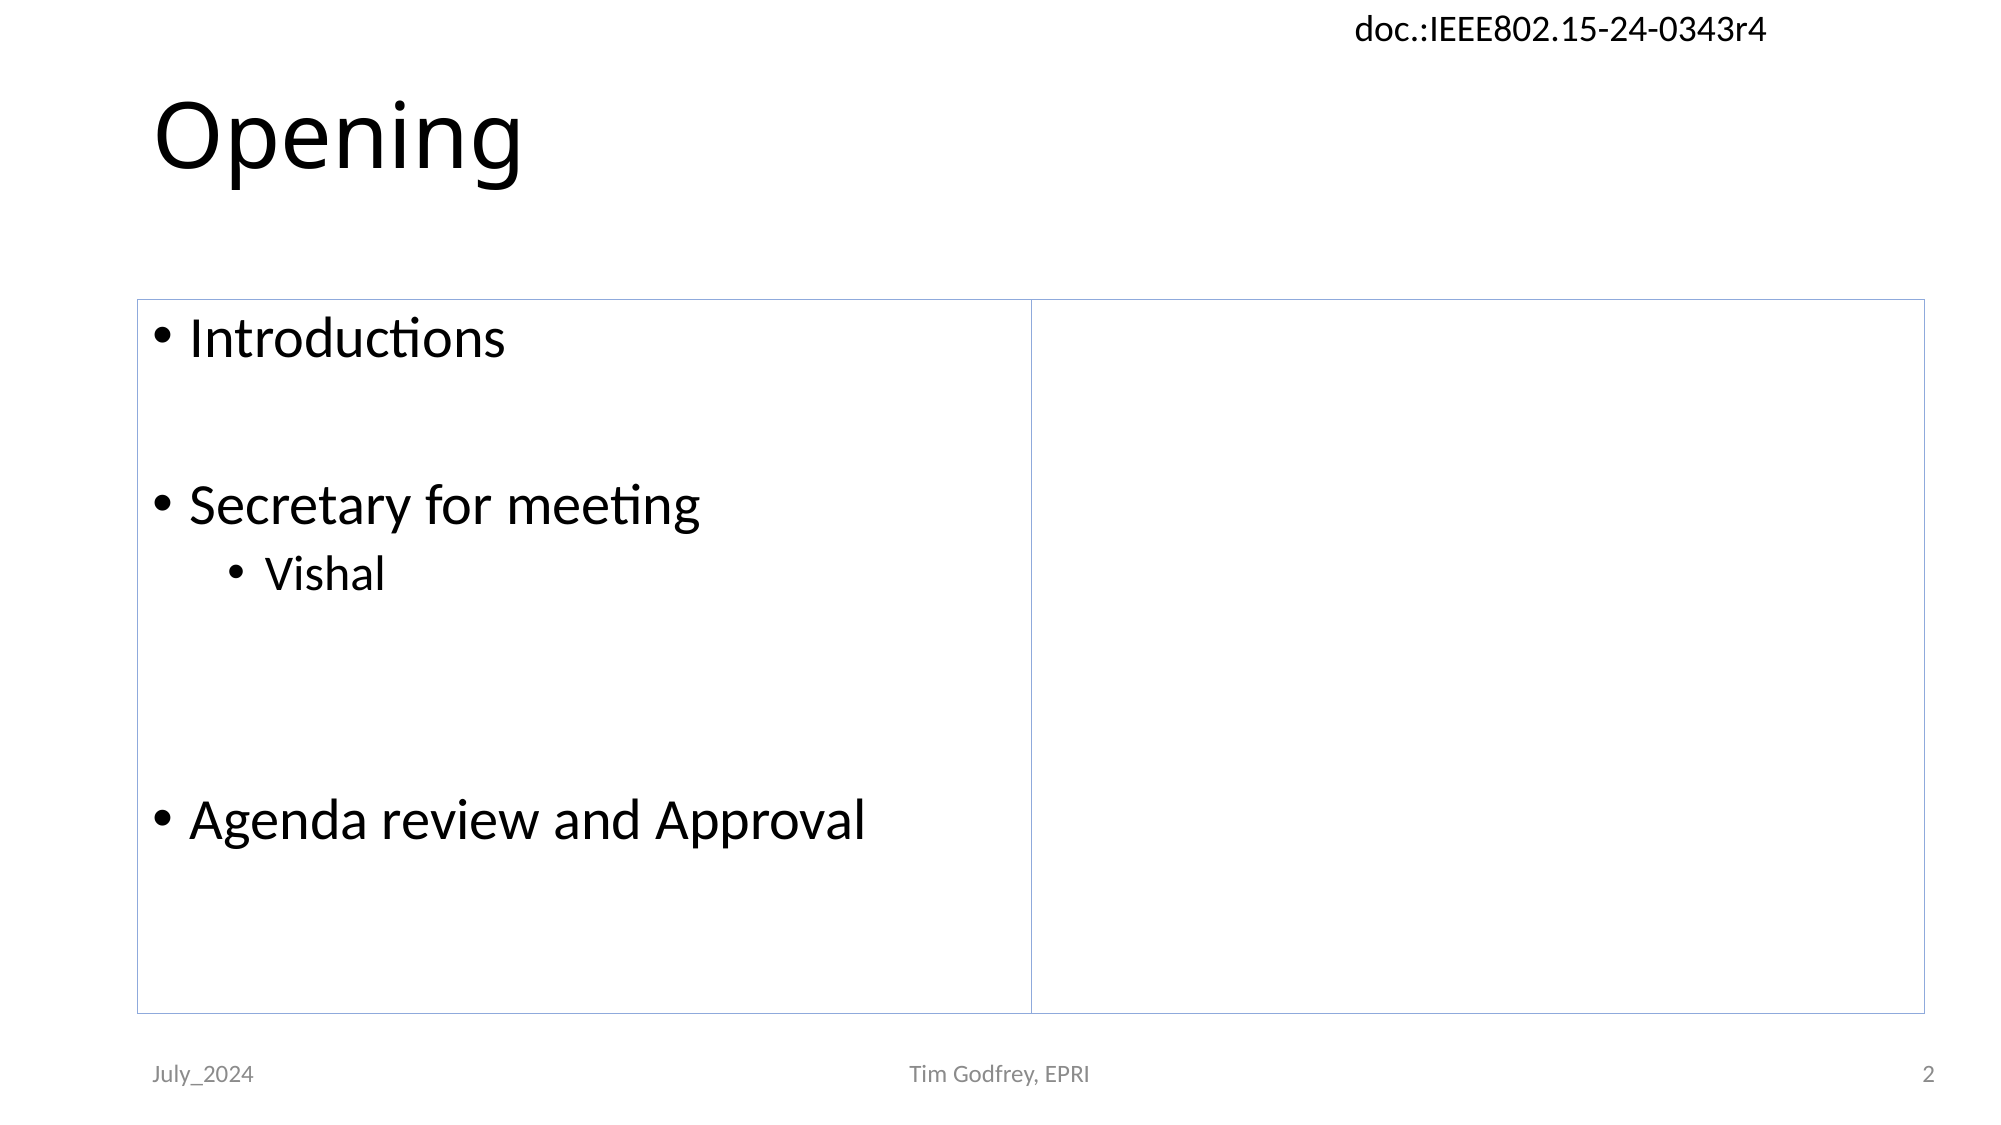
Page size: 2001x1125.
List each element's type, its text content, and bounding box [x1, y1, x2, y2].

slide_number July_2024 [137, 1042, 588, 1103]
list Introductions Secretary for meeting Vishal Agenda review and Approval [137, 299, 1031, 1014]
text_box [1031, 299, 1925, 1014]
slide_number 2 [1462, 1042, 1950, 1103]
title Opening [137, 62, 1863, 216]
footer Tim Godfrey, EPRI [662, 1042, 1338, 1103]
